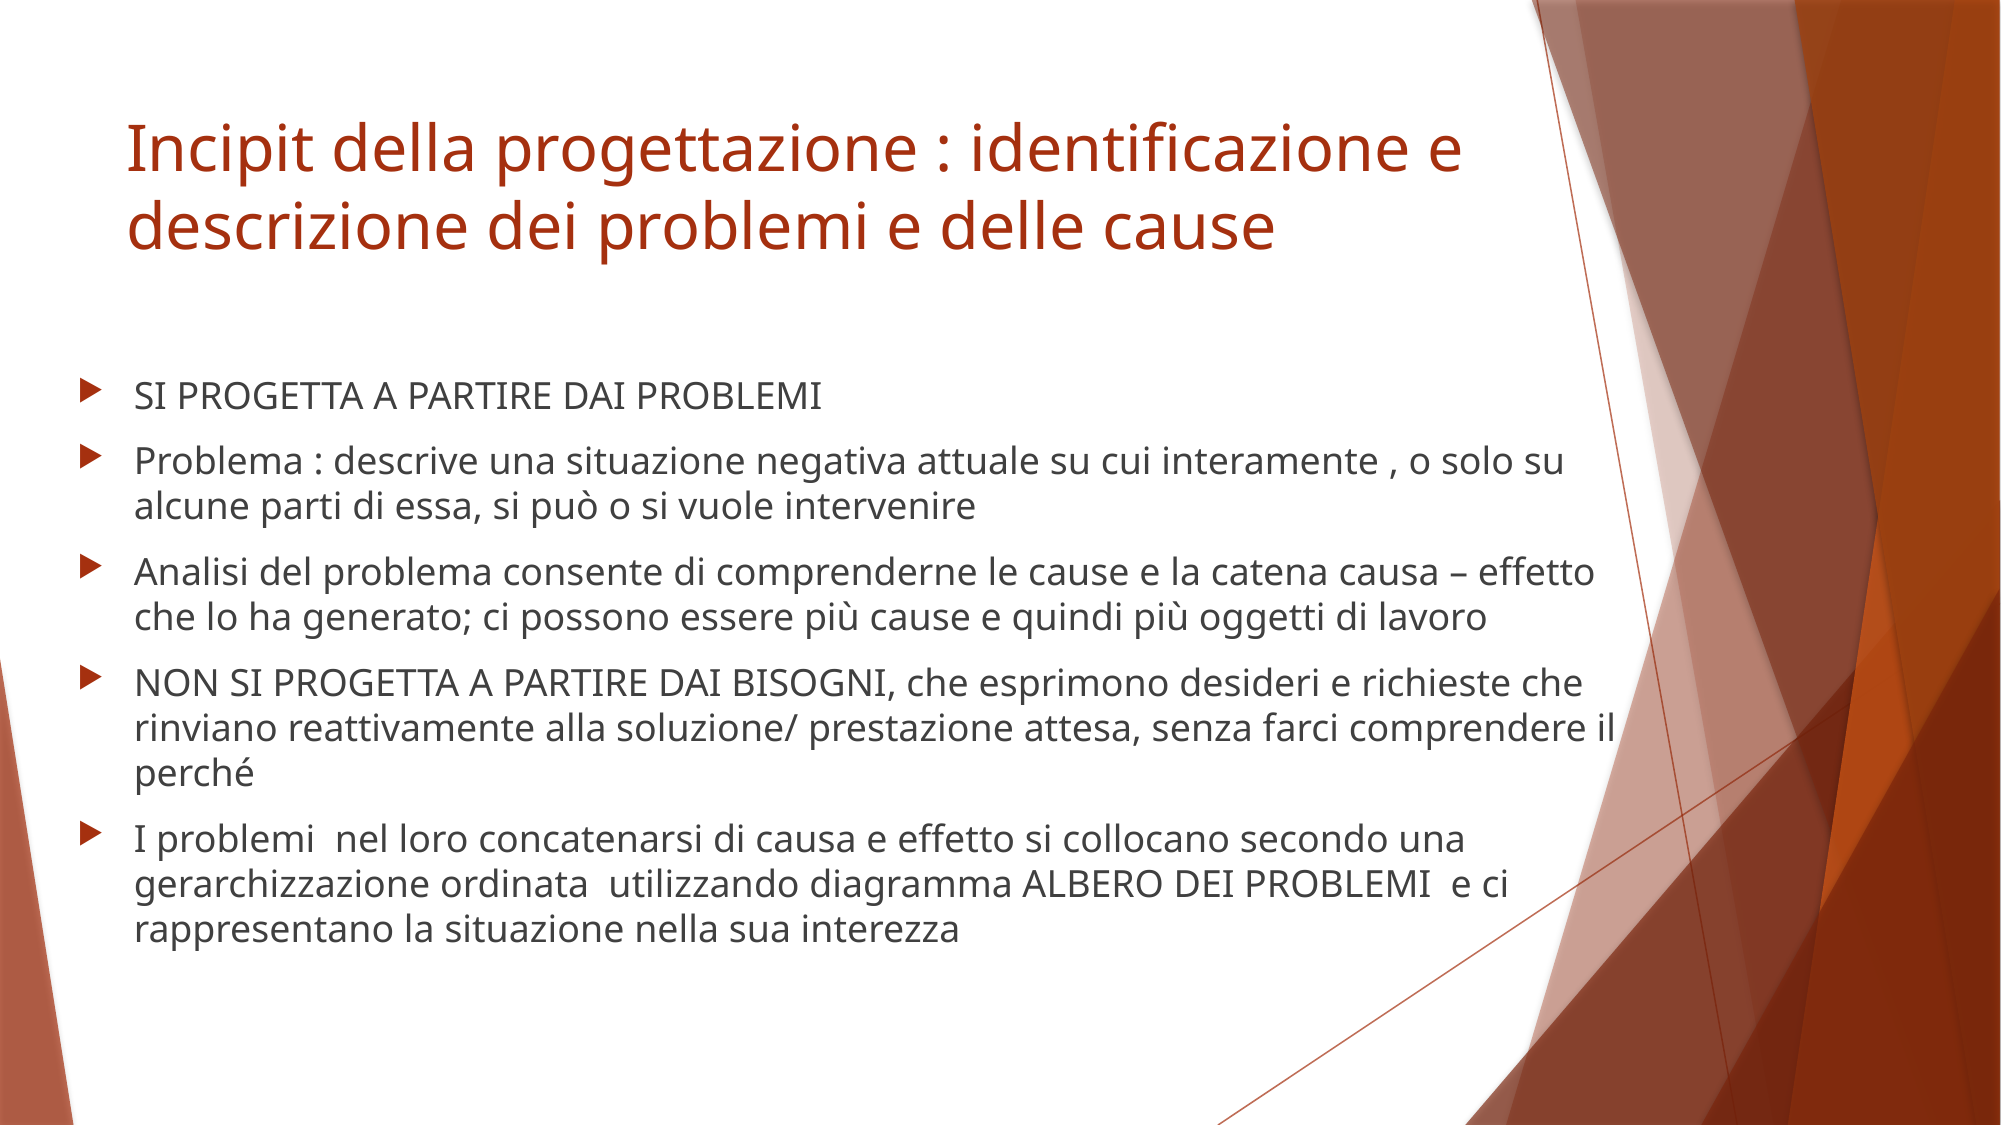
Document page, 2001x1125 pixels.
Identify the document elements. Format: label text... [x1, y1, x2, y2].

list SI PROGETTA A PARTIRE DAI PROBLEMI Problema : descrive una situazione negativa attuale su cui interamente , o solo su alcune parti di essa, si può o si vuole intervenire Analisi del problema consente di comprenderne le cause e la catena causa – effetto che lo ha generato; ci possono essere più cause e quindi più oggetti di lavoro NON SI PROGETTA A PARTIRE DAI BISOGNI, che esprimono desideri e richieste che rinviano reattivamente alla soluzione/ prestazione attesa, senza farci comprendere il perché I problemi nel loro concatenarsi di causa e effetto si collocano secondo una gerarchizzazione ordinata utilizzando diagramma ALBERO DEI PROBLEMI e ci rappresentano la situazione nella sua interezza [62, 298, 1670, 993]
title Incipit della progettazione : identificazione e descrizione dei problemi e delle cause [111, 99, 1522, 298]
